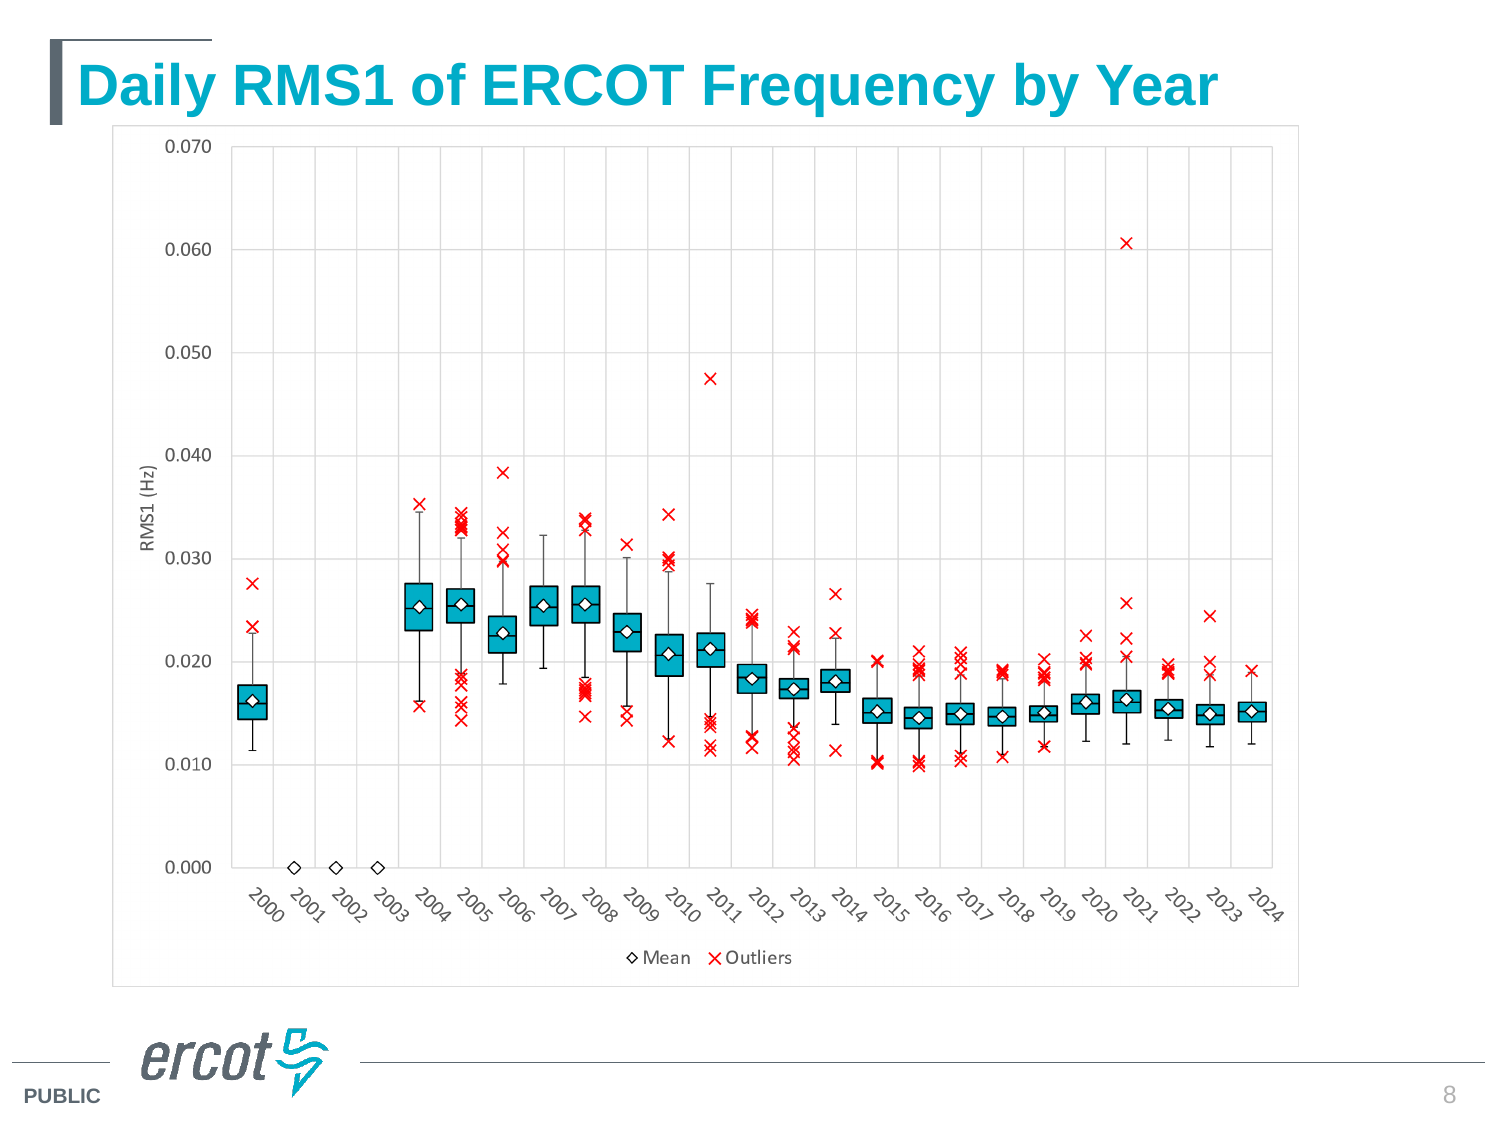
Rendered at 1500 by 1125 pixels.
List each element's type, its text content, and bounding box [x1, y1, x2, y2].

slide_number 8 [1412, 1076, 1488, 1112]
picture [137, 1024, 332, 1100]
picture [112, 124, 1299, 987]
title Daily RMS1 of ERCOT Frequency by Year [62, 39, 1450, 125]
